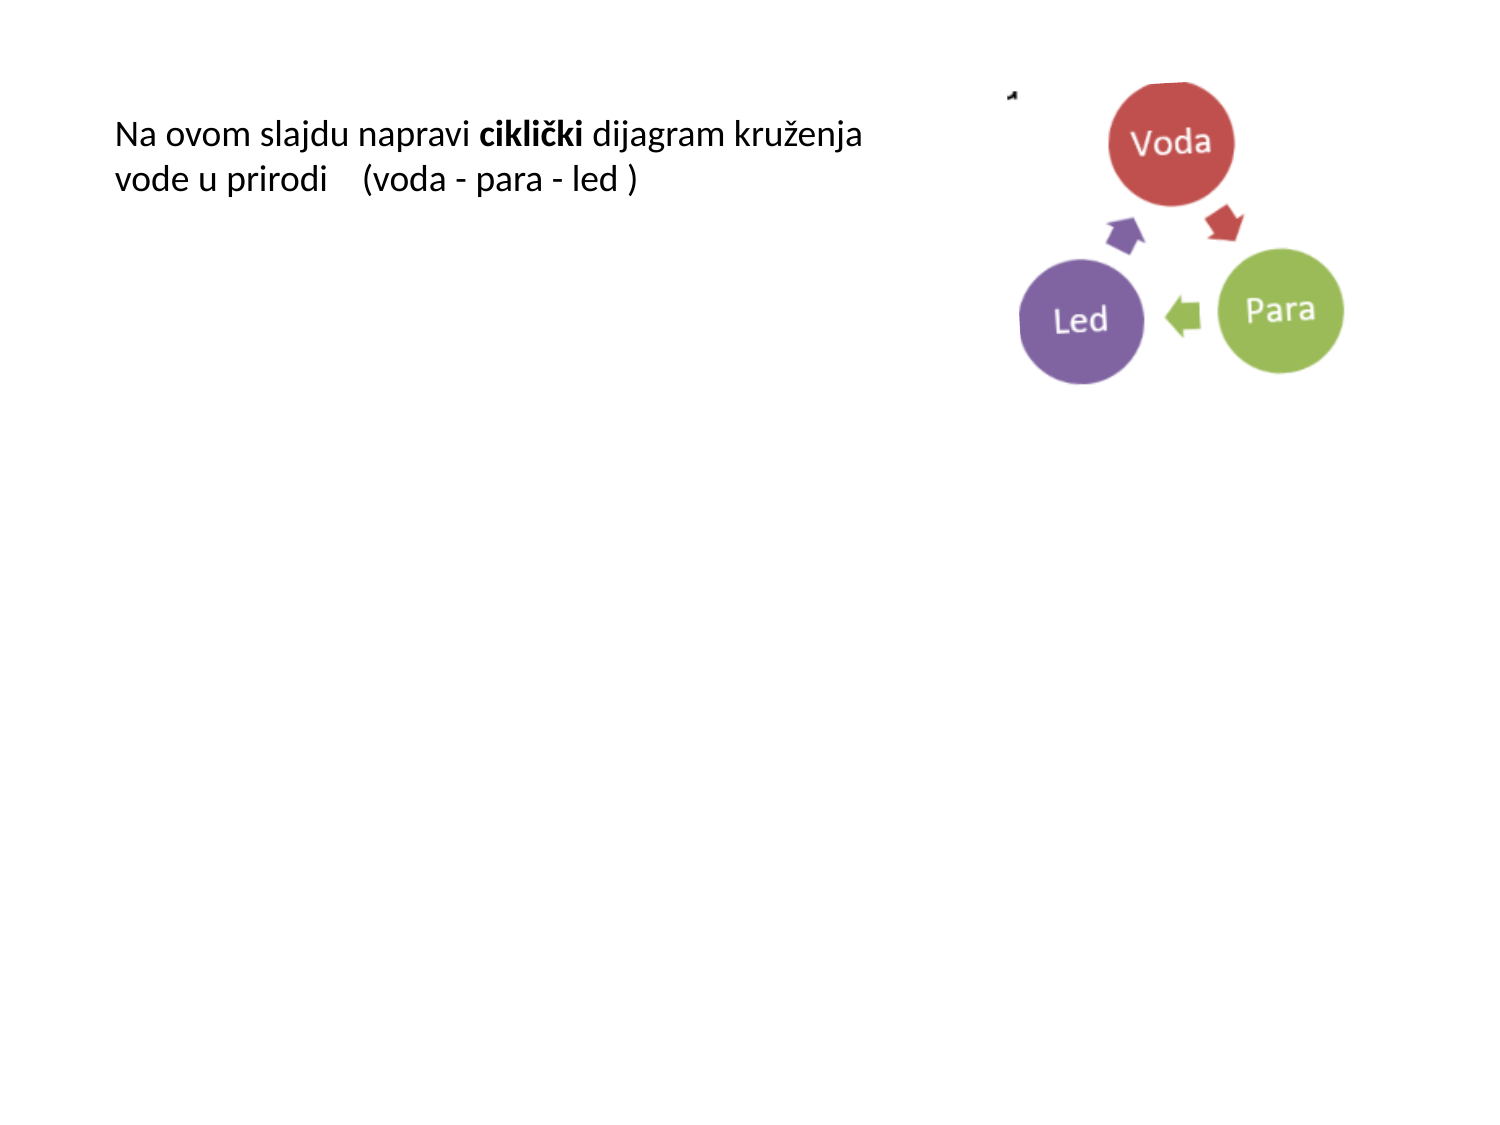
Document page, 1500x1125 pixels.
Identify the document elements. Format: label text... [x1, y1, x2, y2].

text_box Na ovom slajdu napravi ciklički dijagram kruženja vode u prirodi (voda - para - led ) [100, 101, 936, 207]
picture [1007, 73, 1363, 407]
